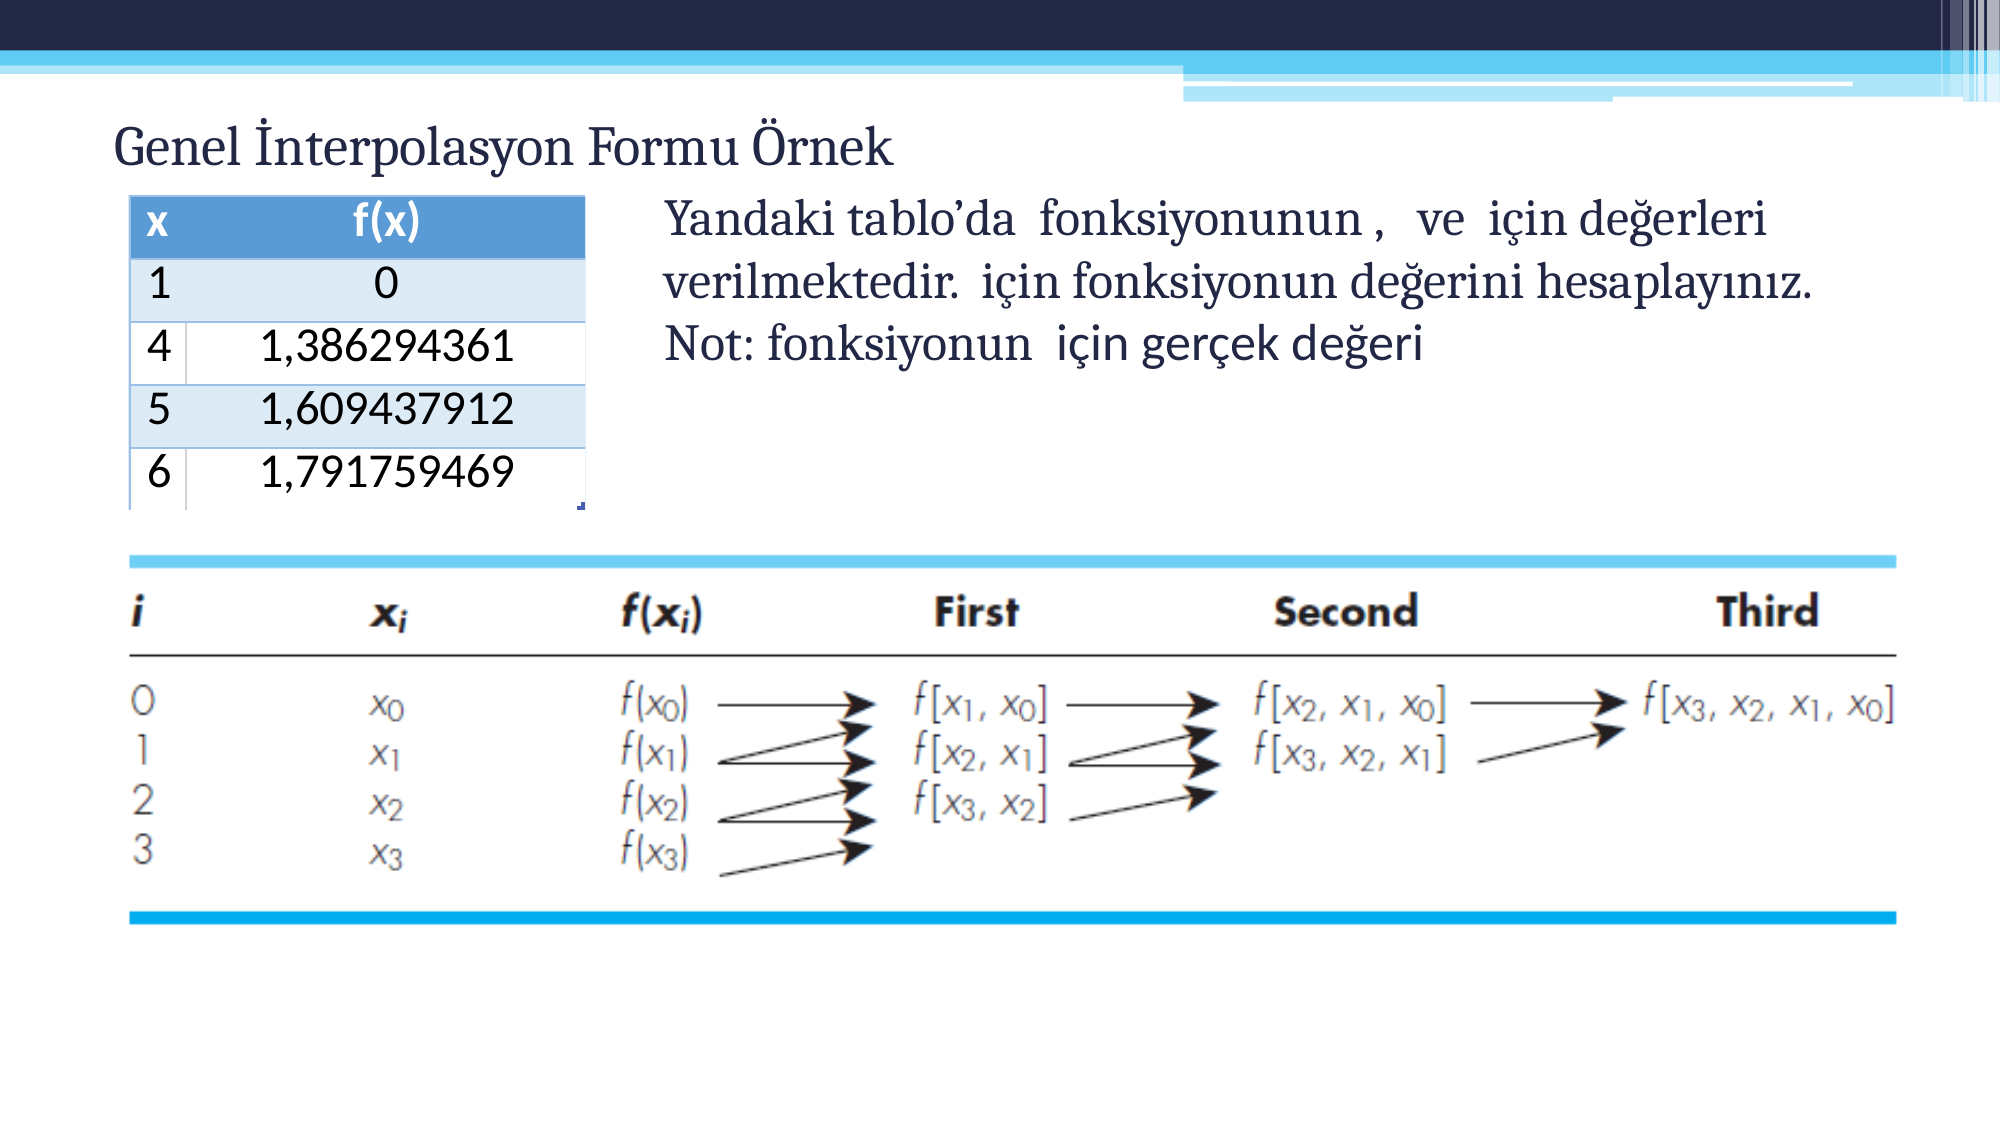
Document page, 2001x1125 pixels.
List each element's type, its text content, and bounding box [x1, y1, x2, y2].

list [128, 195, 588, 512]
title Genel İnterpolasyon Formu Örnek [99, 101, 1900, 185]
picture [97, 519, 1942, 950]
